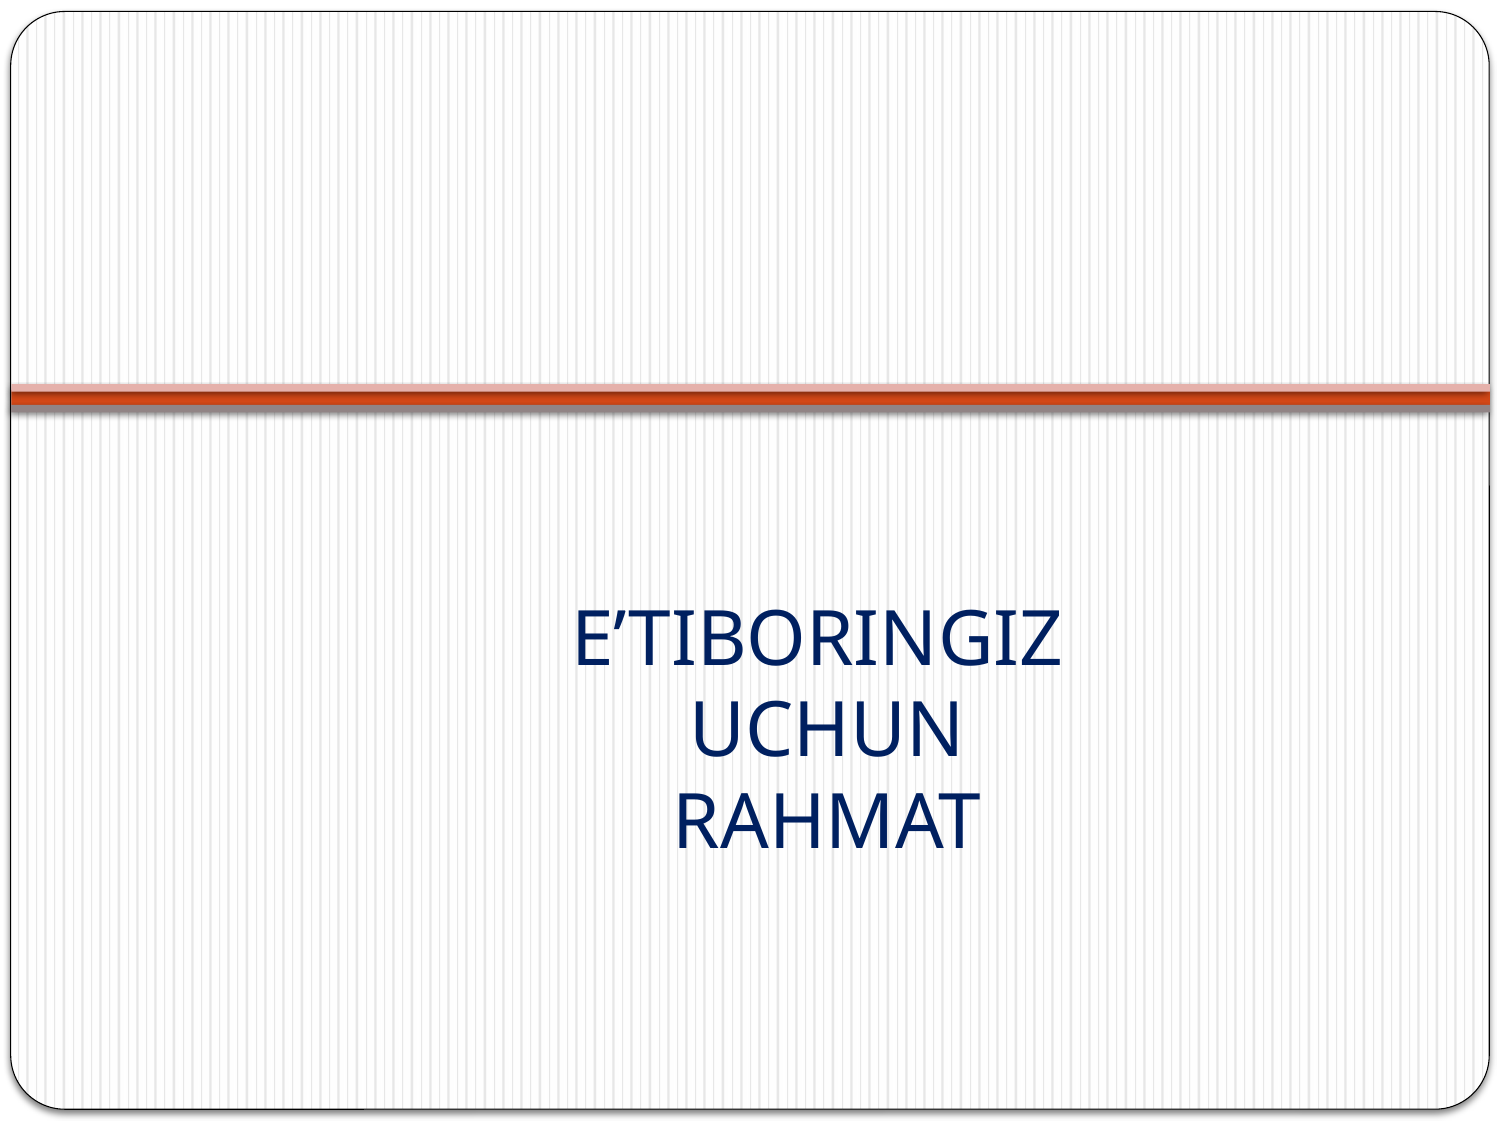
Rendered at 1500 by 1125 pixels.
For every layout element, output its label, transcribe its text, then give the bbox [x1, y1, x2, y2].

title E’TIBORINGIZ UCHUN RAHMAT [246, 578, 1409, 879]
